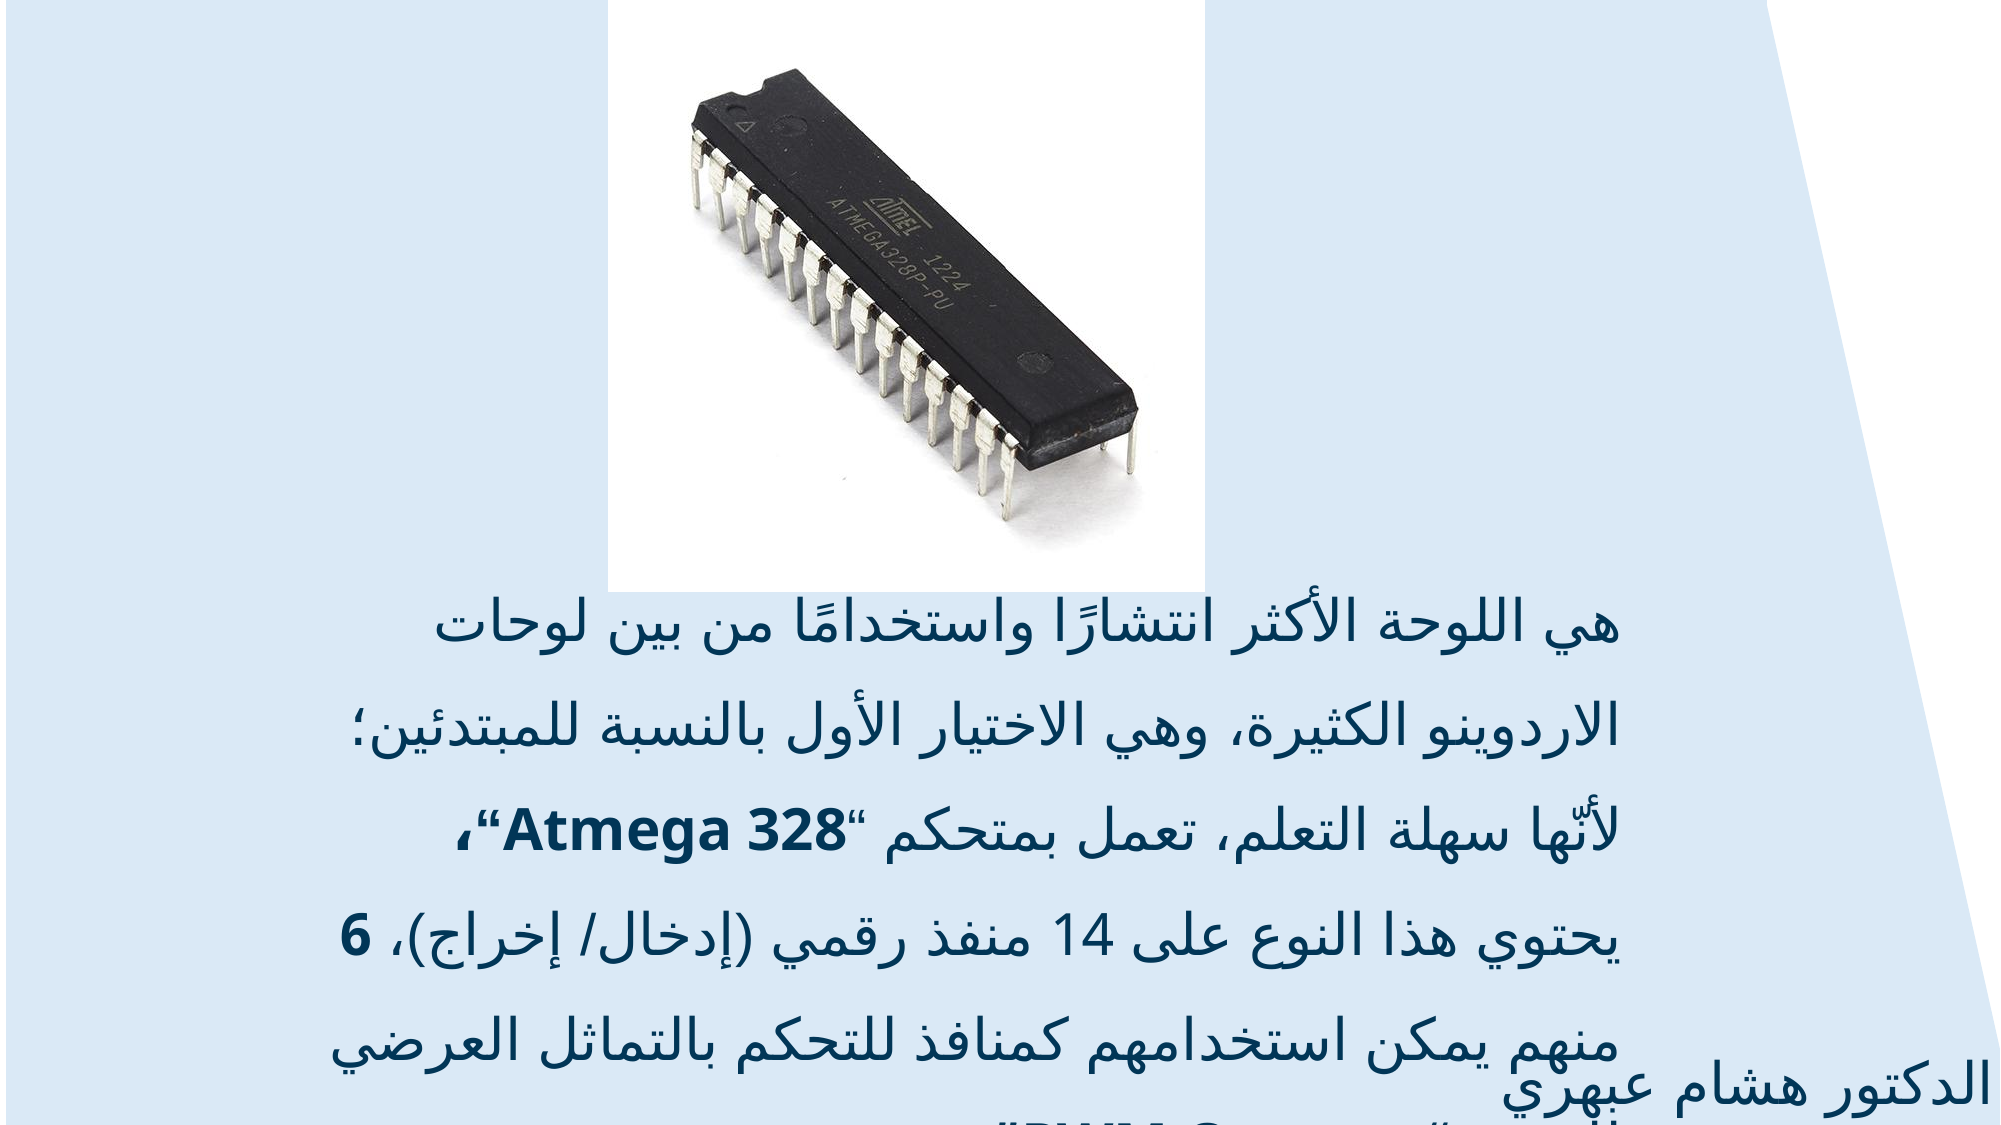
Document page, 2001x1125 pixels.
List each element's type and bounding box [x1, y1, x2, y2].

picture [607, 0, 1205, 592]
text_box [0, 0, 2000, 1125]
